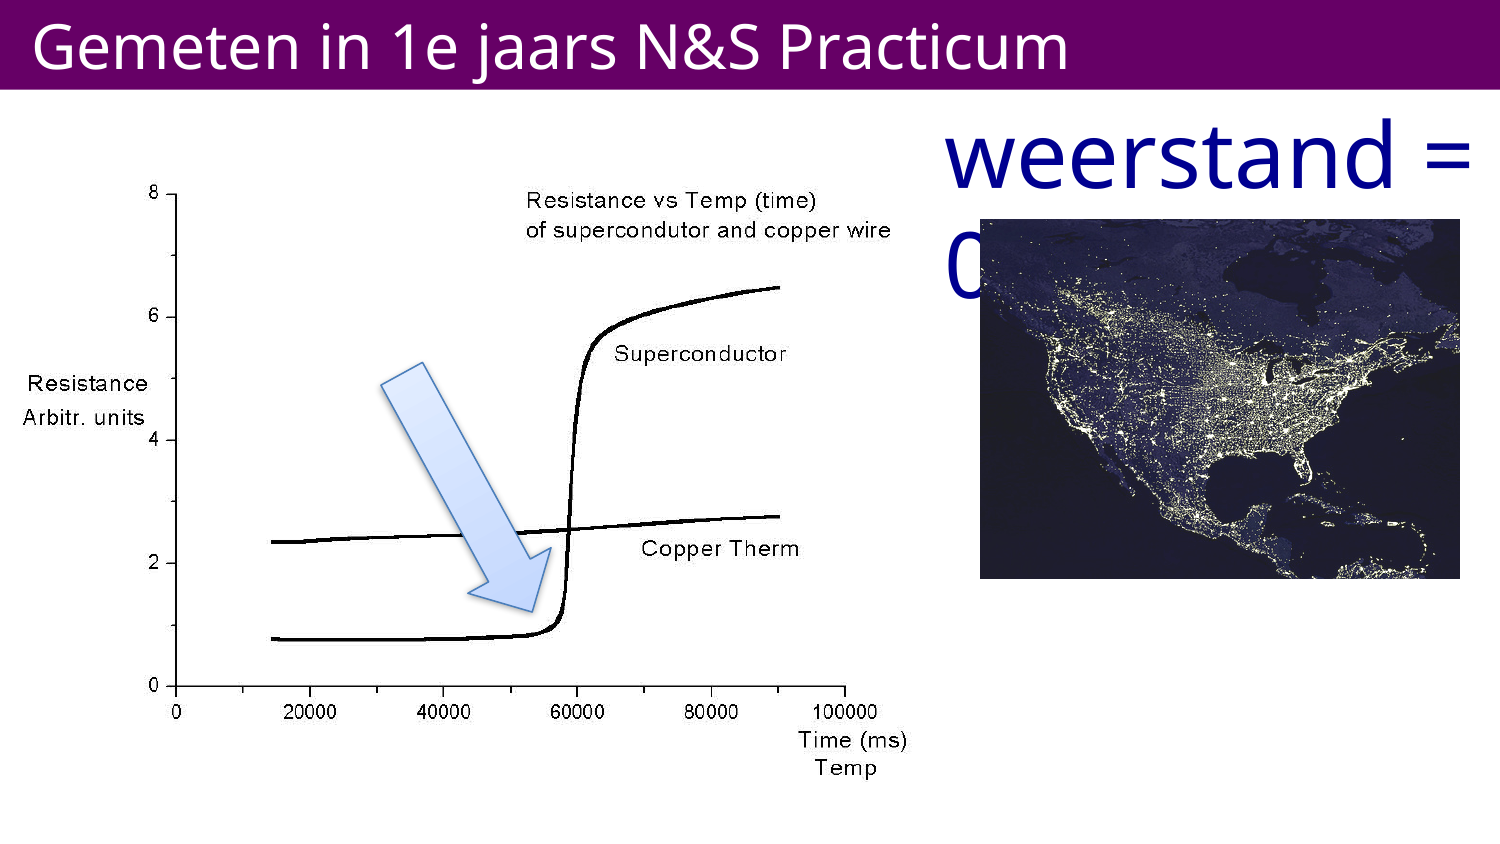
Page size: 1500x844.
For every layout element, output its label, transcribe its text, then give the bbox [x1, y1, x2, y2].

text_box weerstand = 0 [933, 90, 1500, 323]
picture [0, 114, 1460, 801]
text_box Gemeten in 1e jaars N&S Practicum [0, 0, 1500, 90]
